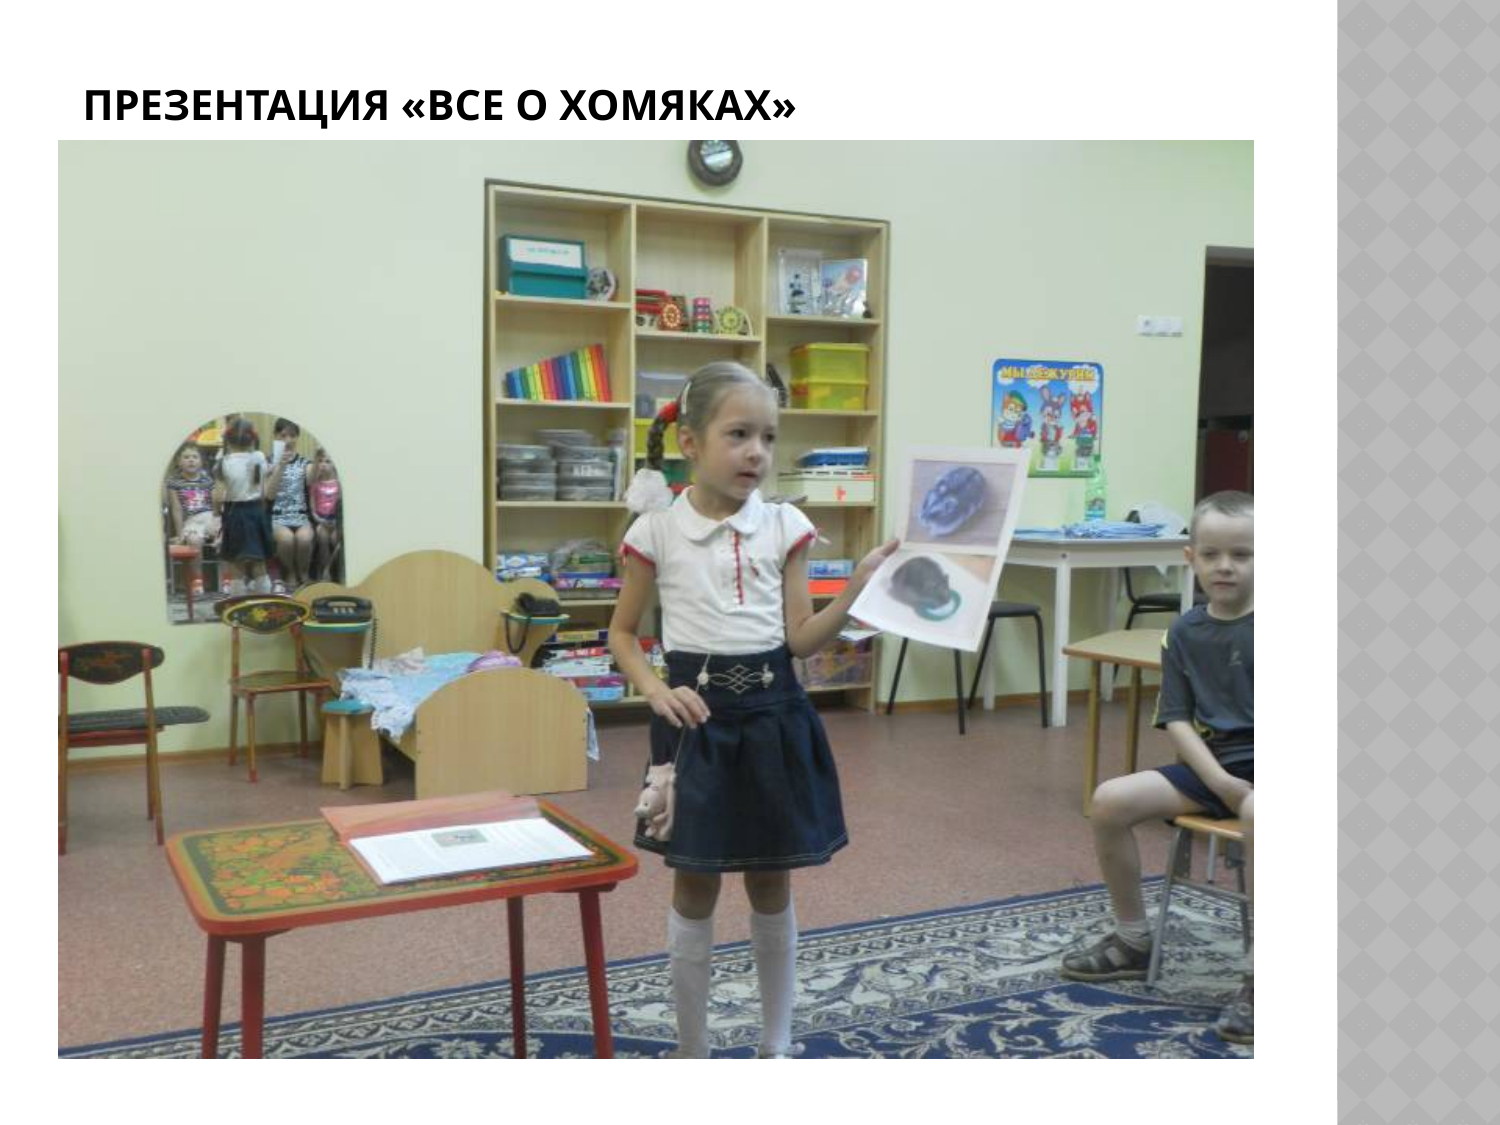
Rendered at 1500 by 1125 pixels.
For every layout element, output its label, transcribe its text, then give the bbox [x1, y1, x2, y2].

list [58, 140, 1255, 1060]
title Презентация «Все о хомяках» [75, 52, 1263, 129]
